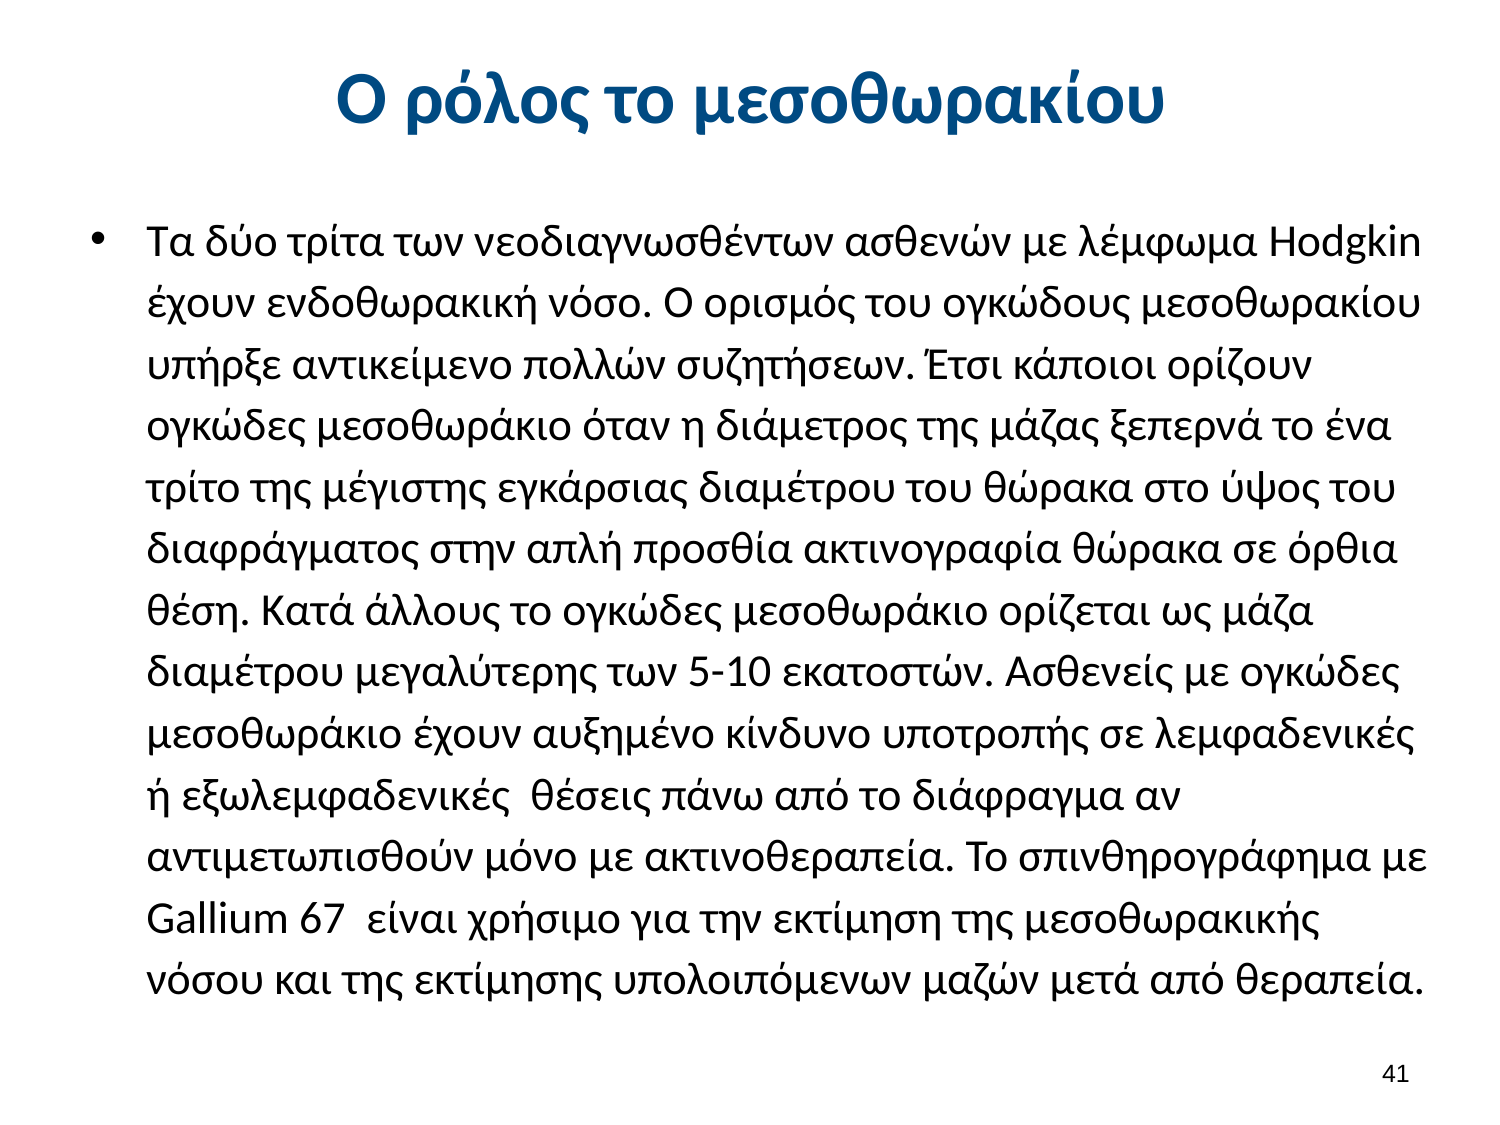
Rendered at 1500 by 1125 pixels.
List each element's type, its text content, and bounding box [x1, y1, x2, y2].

title Ο ρόλος το μεσοθωρακίου [76, 19, 1427, 169]
slide_number 40 [1074, 1042, 1425, 1103]
list Τα δύο τρίτα των νεοδιαγνωσθέντων ασθενών με λέμφωμα Hodgkin έχουν ενδοθωρακική νόσο. Ο ορισμός του ογκώδους μεσοθωρακίου υπήρξε αντικείμενο πολλών συζητήσεων. Έτσι κάποιοι ορίζουν ογκώδες μεσοθωράκιο όταν η διάμετρος της μάζας ξεπερνά το ένα τρίτο της μέγιστης εγκάρσιας διαμέτρου του θώρακα στο ύψος του διαφράγματος στην απλή προσθία ακτινογραφία θώρακα σε όρθια θέση. Κατά άλλους το ογκώδες μεσοθωράκιο ορίζεται ως μάζα διαμέτρου μεγαλύτερης των 5-10 εκατοστών. Ασθενείς με ογκώδες μεσοθωράκιο έχουν αυξημένο κίνδυνο υποτροπής σε λεμφαδενικές ή εξωλεμφαδενικές θέσεις πάνω από το διάφραγμα αν αντιμετωπισθούν μόνο με ακτινοθεραπεία. Το σπινθηρογράφημα με Gallium 67 είναι χρήσιμο για την εκτίμηση της μεσοθωρακικής νόσου και της εκτίμησης υπολοιπόμενων μαζών μετά από θεραπεία. [75, 196, 1459, 1059]
